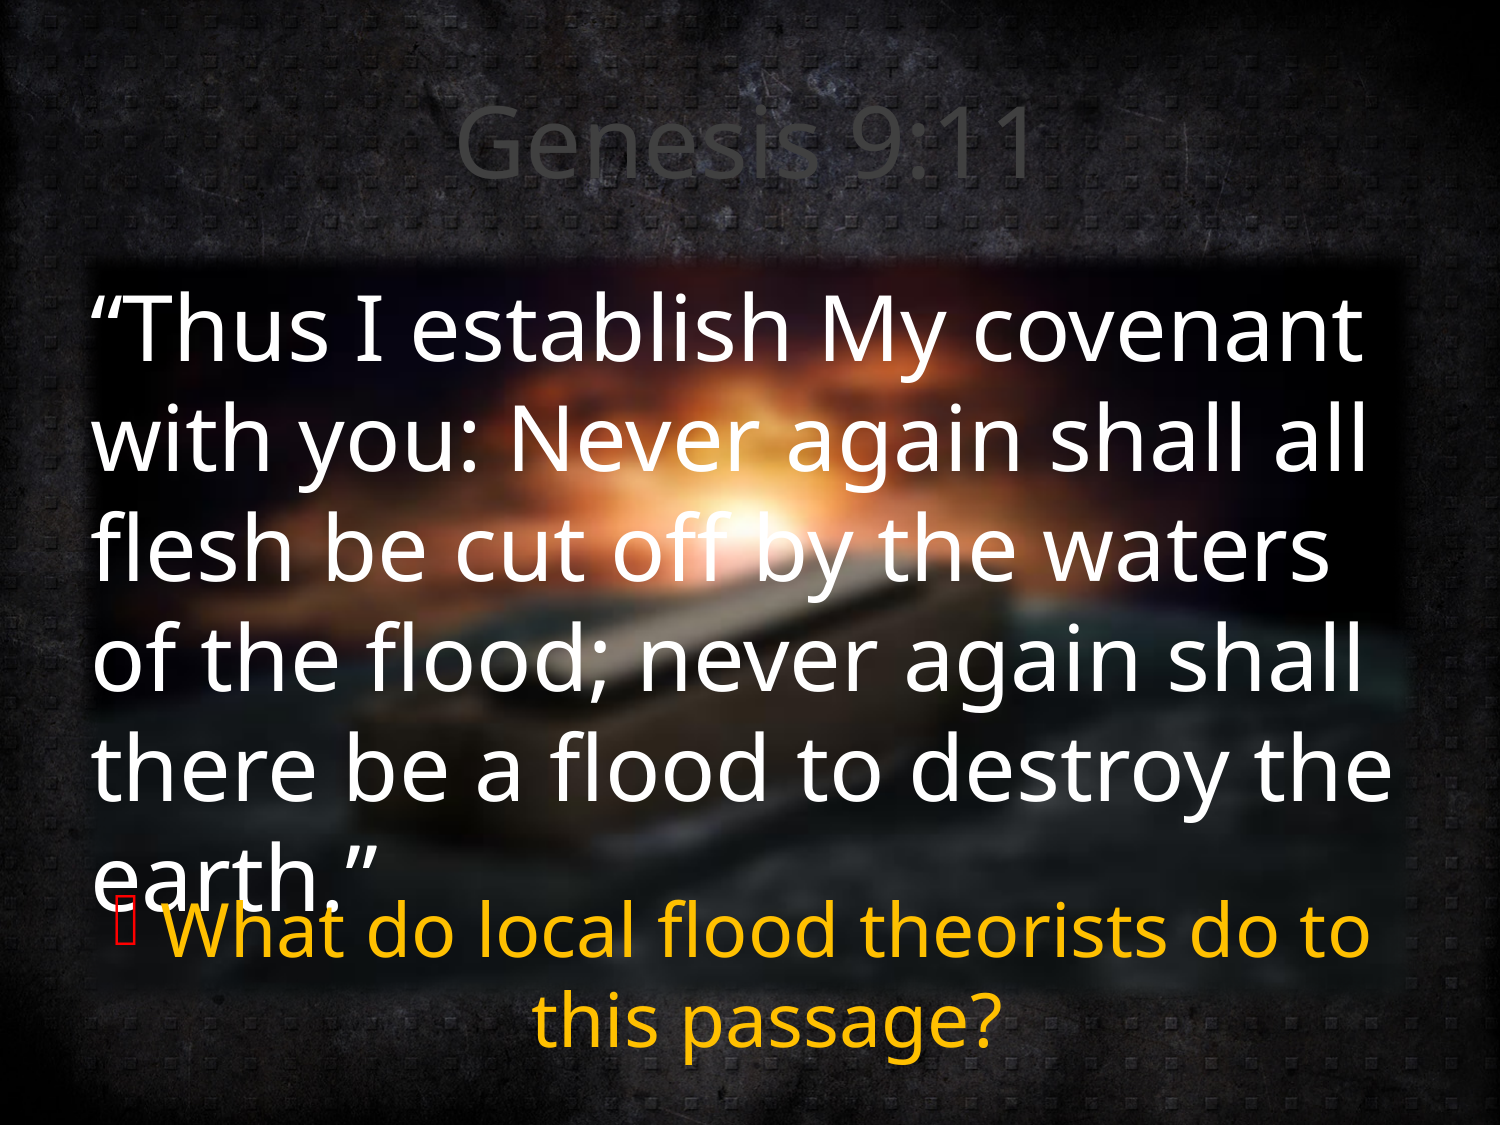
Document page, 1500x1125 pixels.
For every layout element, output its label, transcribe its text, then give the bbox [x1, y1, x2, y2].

title Genesis 9:11 [75, 45, 1425, 233]
list “Thus I establish My covenant with you: Never again shall all flesh be cut off by the waters of the flood; never again shall there be a flood to destroy the earth.” [75, 262, 1425, 875]
text_box What do local flood theorists do to this passage? [87, 874, 1400, 1070]
picture [0, 0, 1500, 1125]
